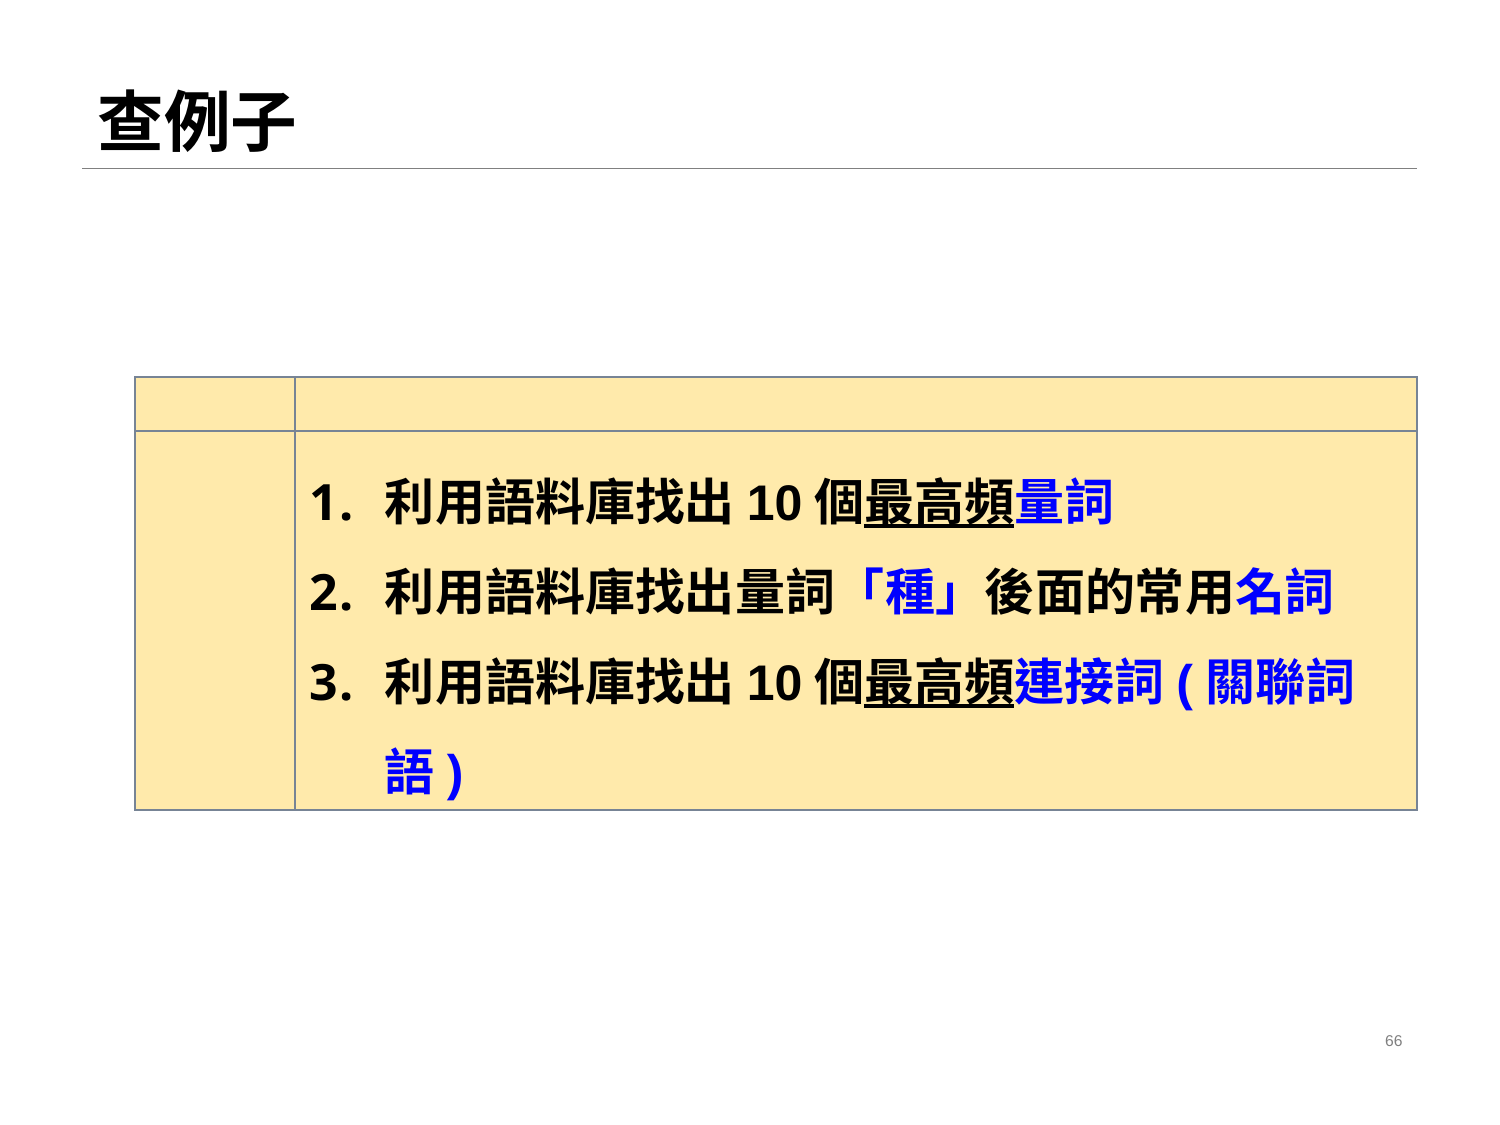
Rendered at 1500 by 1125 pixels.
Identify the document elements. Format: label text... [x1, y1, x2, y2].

slide_number 66 [1059, 1023, 1418, 1058]
title 查例子 [82, 0, 1418, 169]
text_box 利用語料庫找出10個最高頻量詞 利用語料庫找出量詞「種」後面的常用名詞 利用語料庫找出10個最高頻連接詞(關聯詞語) [134, 376, 1418, 811]
